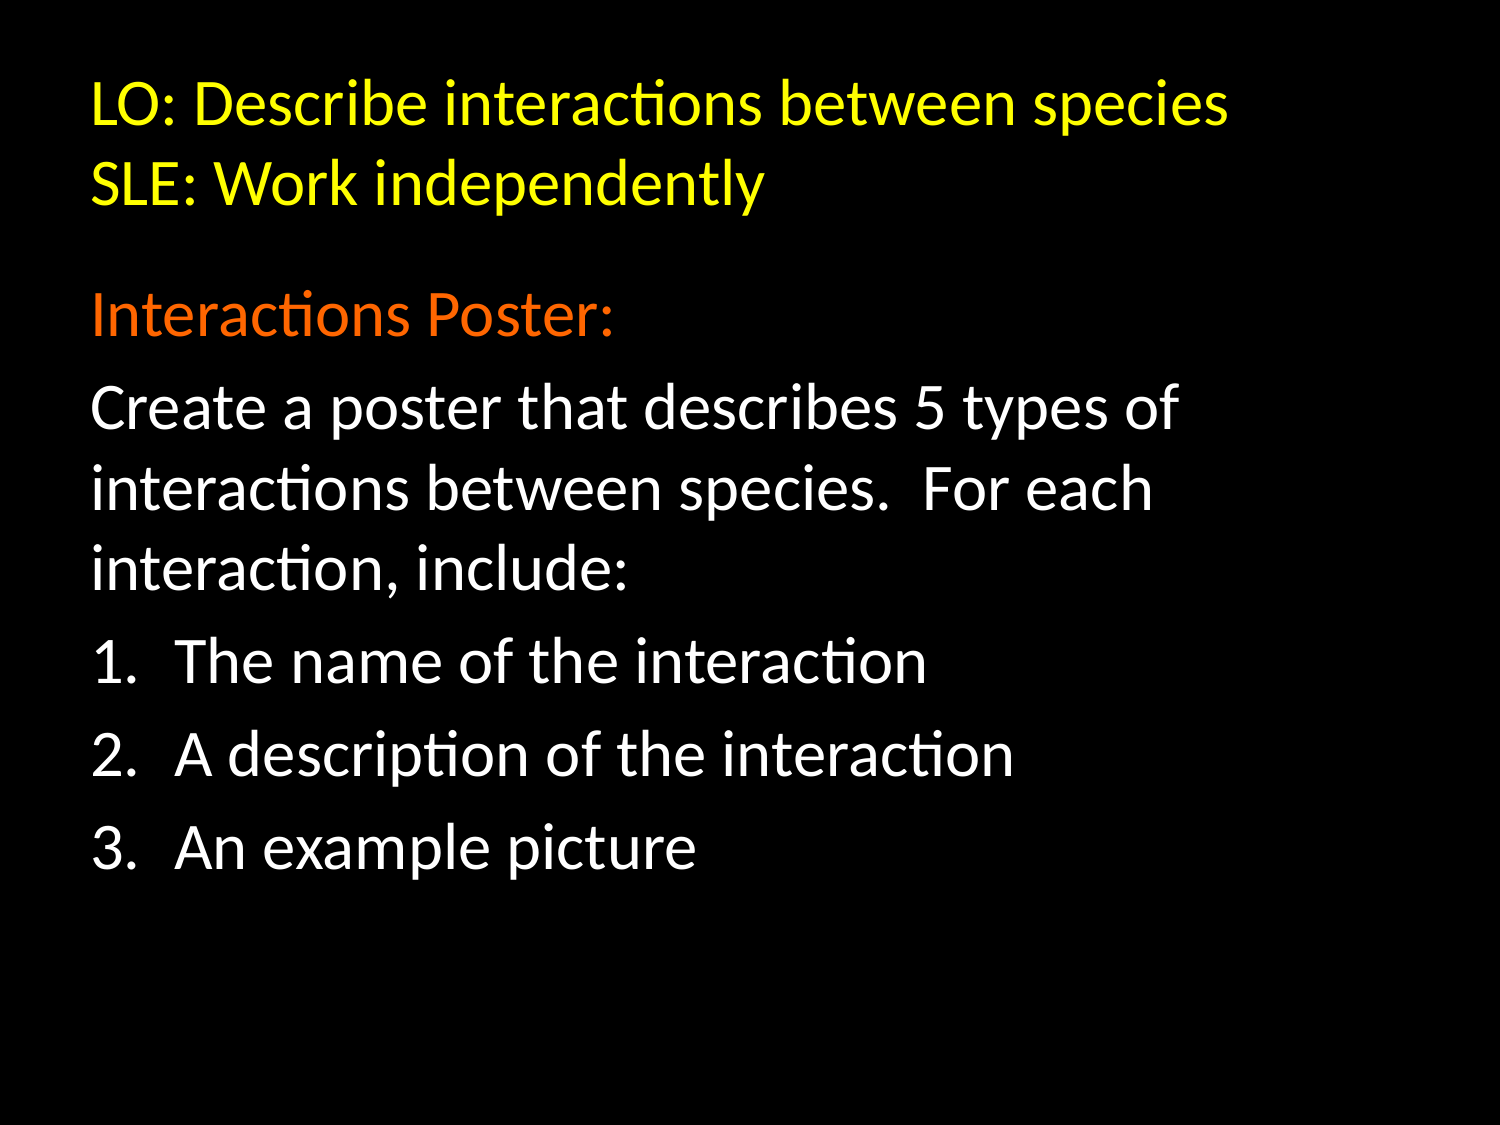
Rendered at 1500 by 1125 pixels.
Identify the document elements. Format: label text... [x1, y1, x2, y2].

list Interactions Poster: Create a poster that describes 5 types of interactions between species. For each interaction, include: The name of the interaction A description of the interaction An example picture [75, 262, 1425, 1005]
title LO: Describe interactions between species SLE: Work independently [75, 45, 1425, 233]
